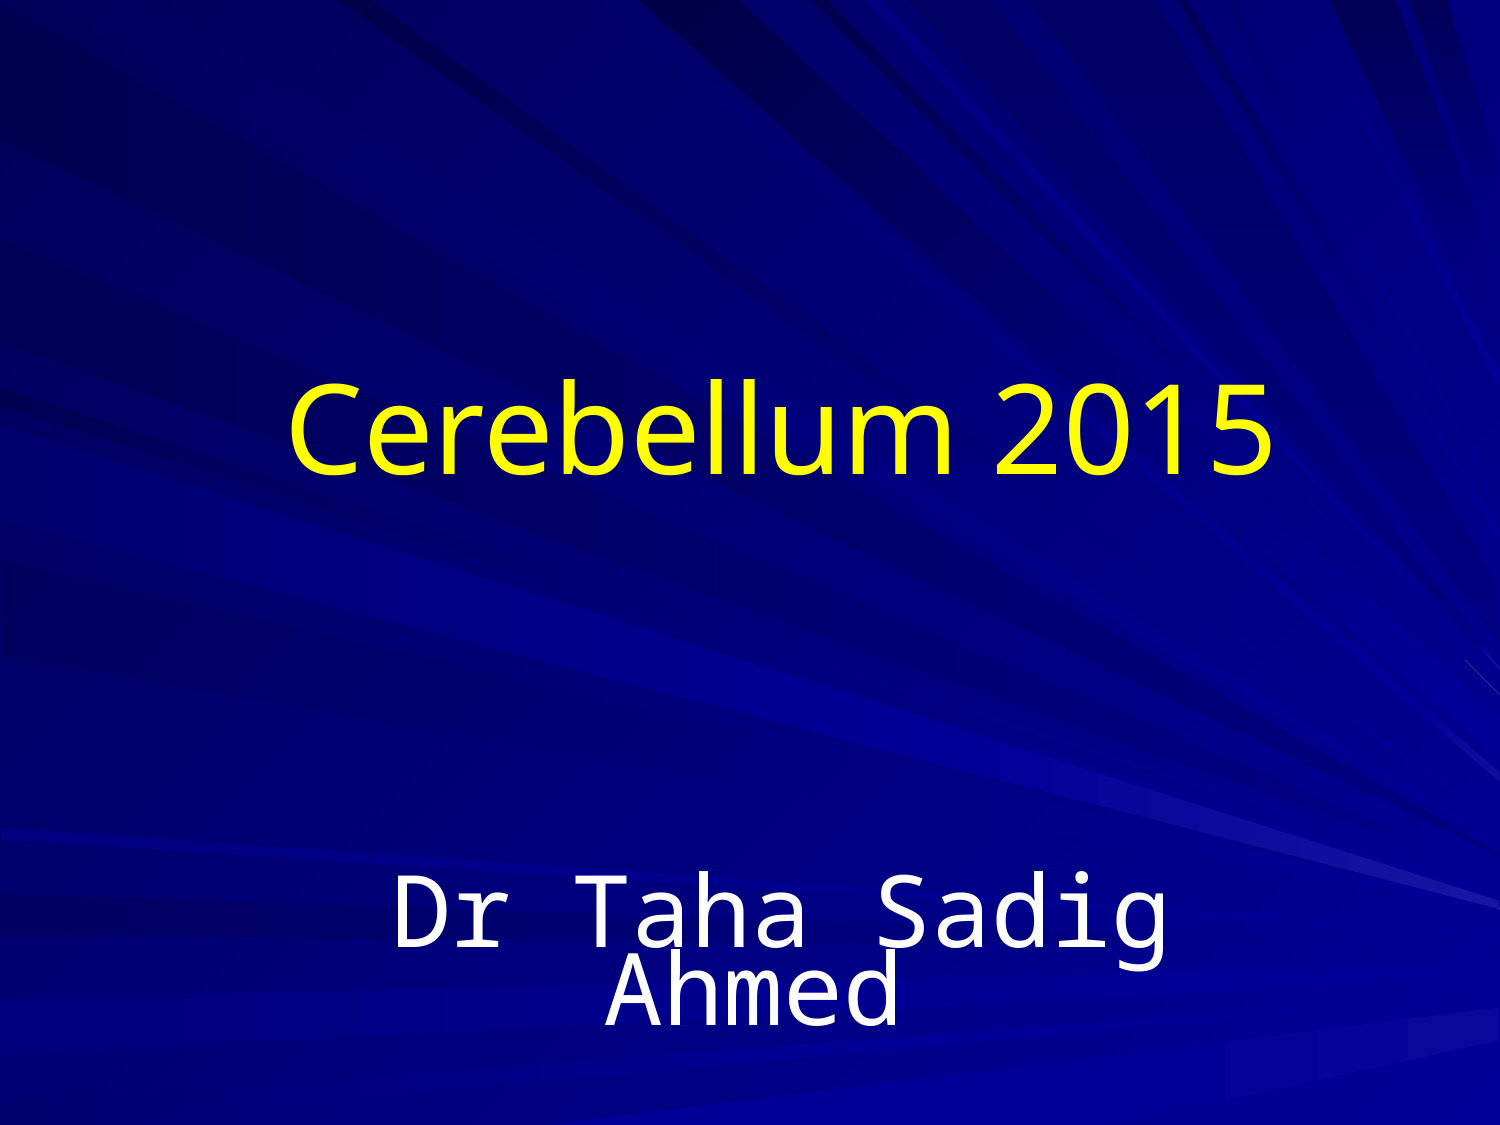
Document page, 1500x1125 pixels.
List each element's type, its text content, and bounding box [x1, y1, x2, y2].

text_box Cerebellum 2015 [125, 87, 1438, 763]
text_box Dr Taha Sadig Ahmed [200, 812, 1363, 1125]
